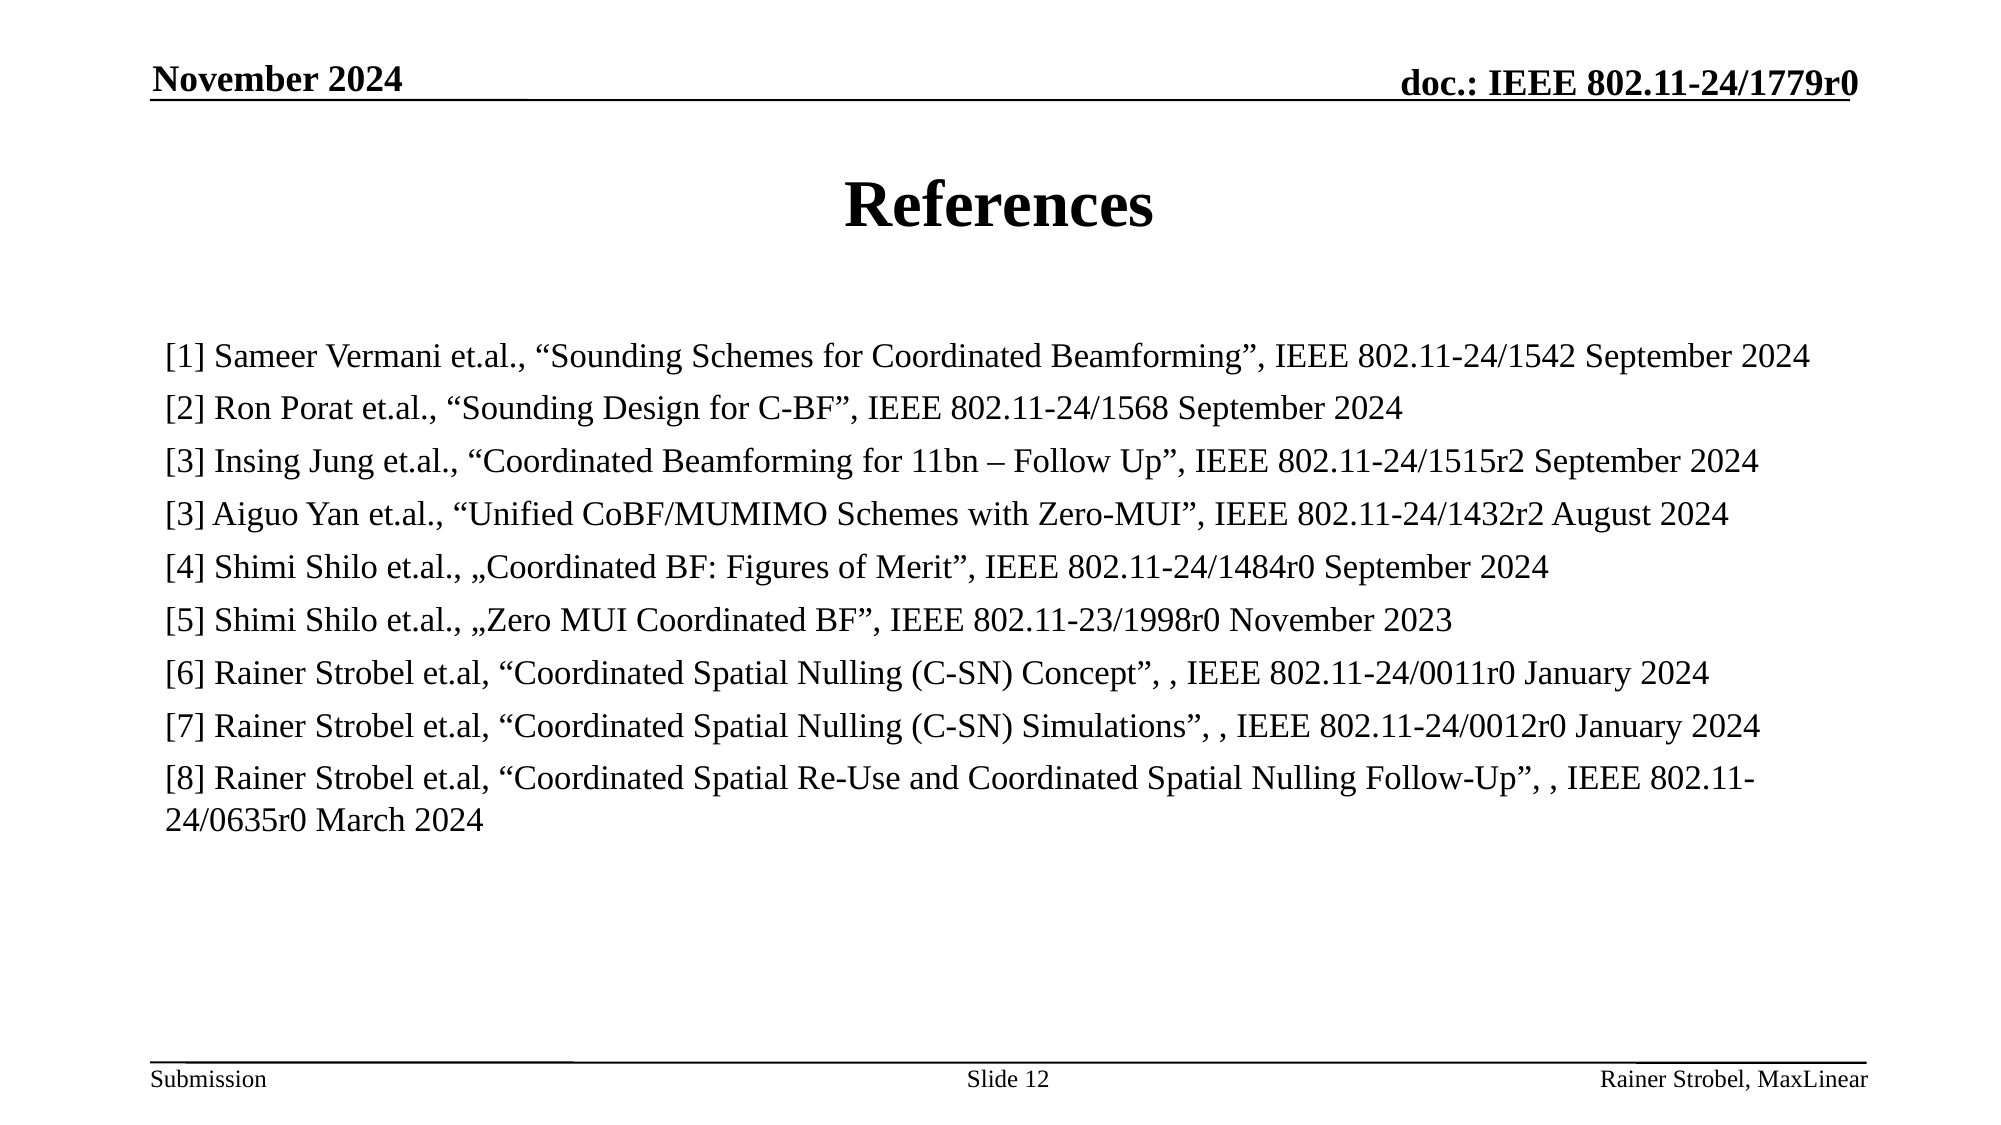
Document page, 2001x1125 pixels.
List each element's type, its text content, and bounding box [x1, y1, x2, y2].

title References [149, 112, 1850, 288]
list [1] Sameer Vermani et.al., “Sounding Schemes for Coordinated Beamforming”, IEEE 802.11-24/1542 September 2024 [2] Ron Porat et.al., “Sounding Design for C-BF”, IEEE 802.11-24/1568 September 2024 [3] Insing Jung et.al., “Coordinated Beamforming for 11bn – Follow Up”, IEEE 802.11-24/1515r2 September 2024 [3] Aiguo Yan et.al., “Unified CoBF/MUMIMO Schemes with Zero-MUI”, IEEE 802.11-24/1432r2 August 2024 [4] Shimi Shilo et.al., „Coordinated BF: Figures of Merit”, IEEE 802.11-24/1484r0 September 2024 [5] Shimi Shilo et.al., „Zero MUI Coordinated BF”, IEEE 802.11-23/1998r0 November 2023 [6] Rainer Strobel et.al, “Coordinated Spatial Nulling (C-SN) Concept”, , IEEE 802.11-24/0011r0 January 2024 [7] Rainer Strobel et.al, “Coordinated Spatial Nulling (C-SN) Simulations”, , IEEE 802.11-24/0012r0 January 2024 [8] Rainer Strobel et.al, “Coordinated Spatial Re-Use and Coordinated Spatial Nulling Follow-Up”, , IEEE 802.11-24/0635r0 March 2024 [149, 324, 1850, 1000]
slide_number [152, 54, 563, 100]
slide_number Slide 12 [950, 1061, 1067, 1123]
footer Rainer Strobel, MaxLinear [1171, 1061, 1869, 1093]
